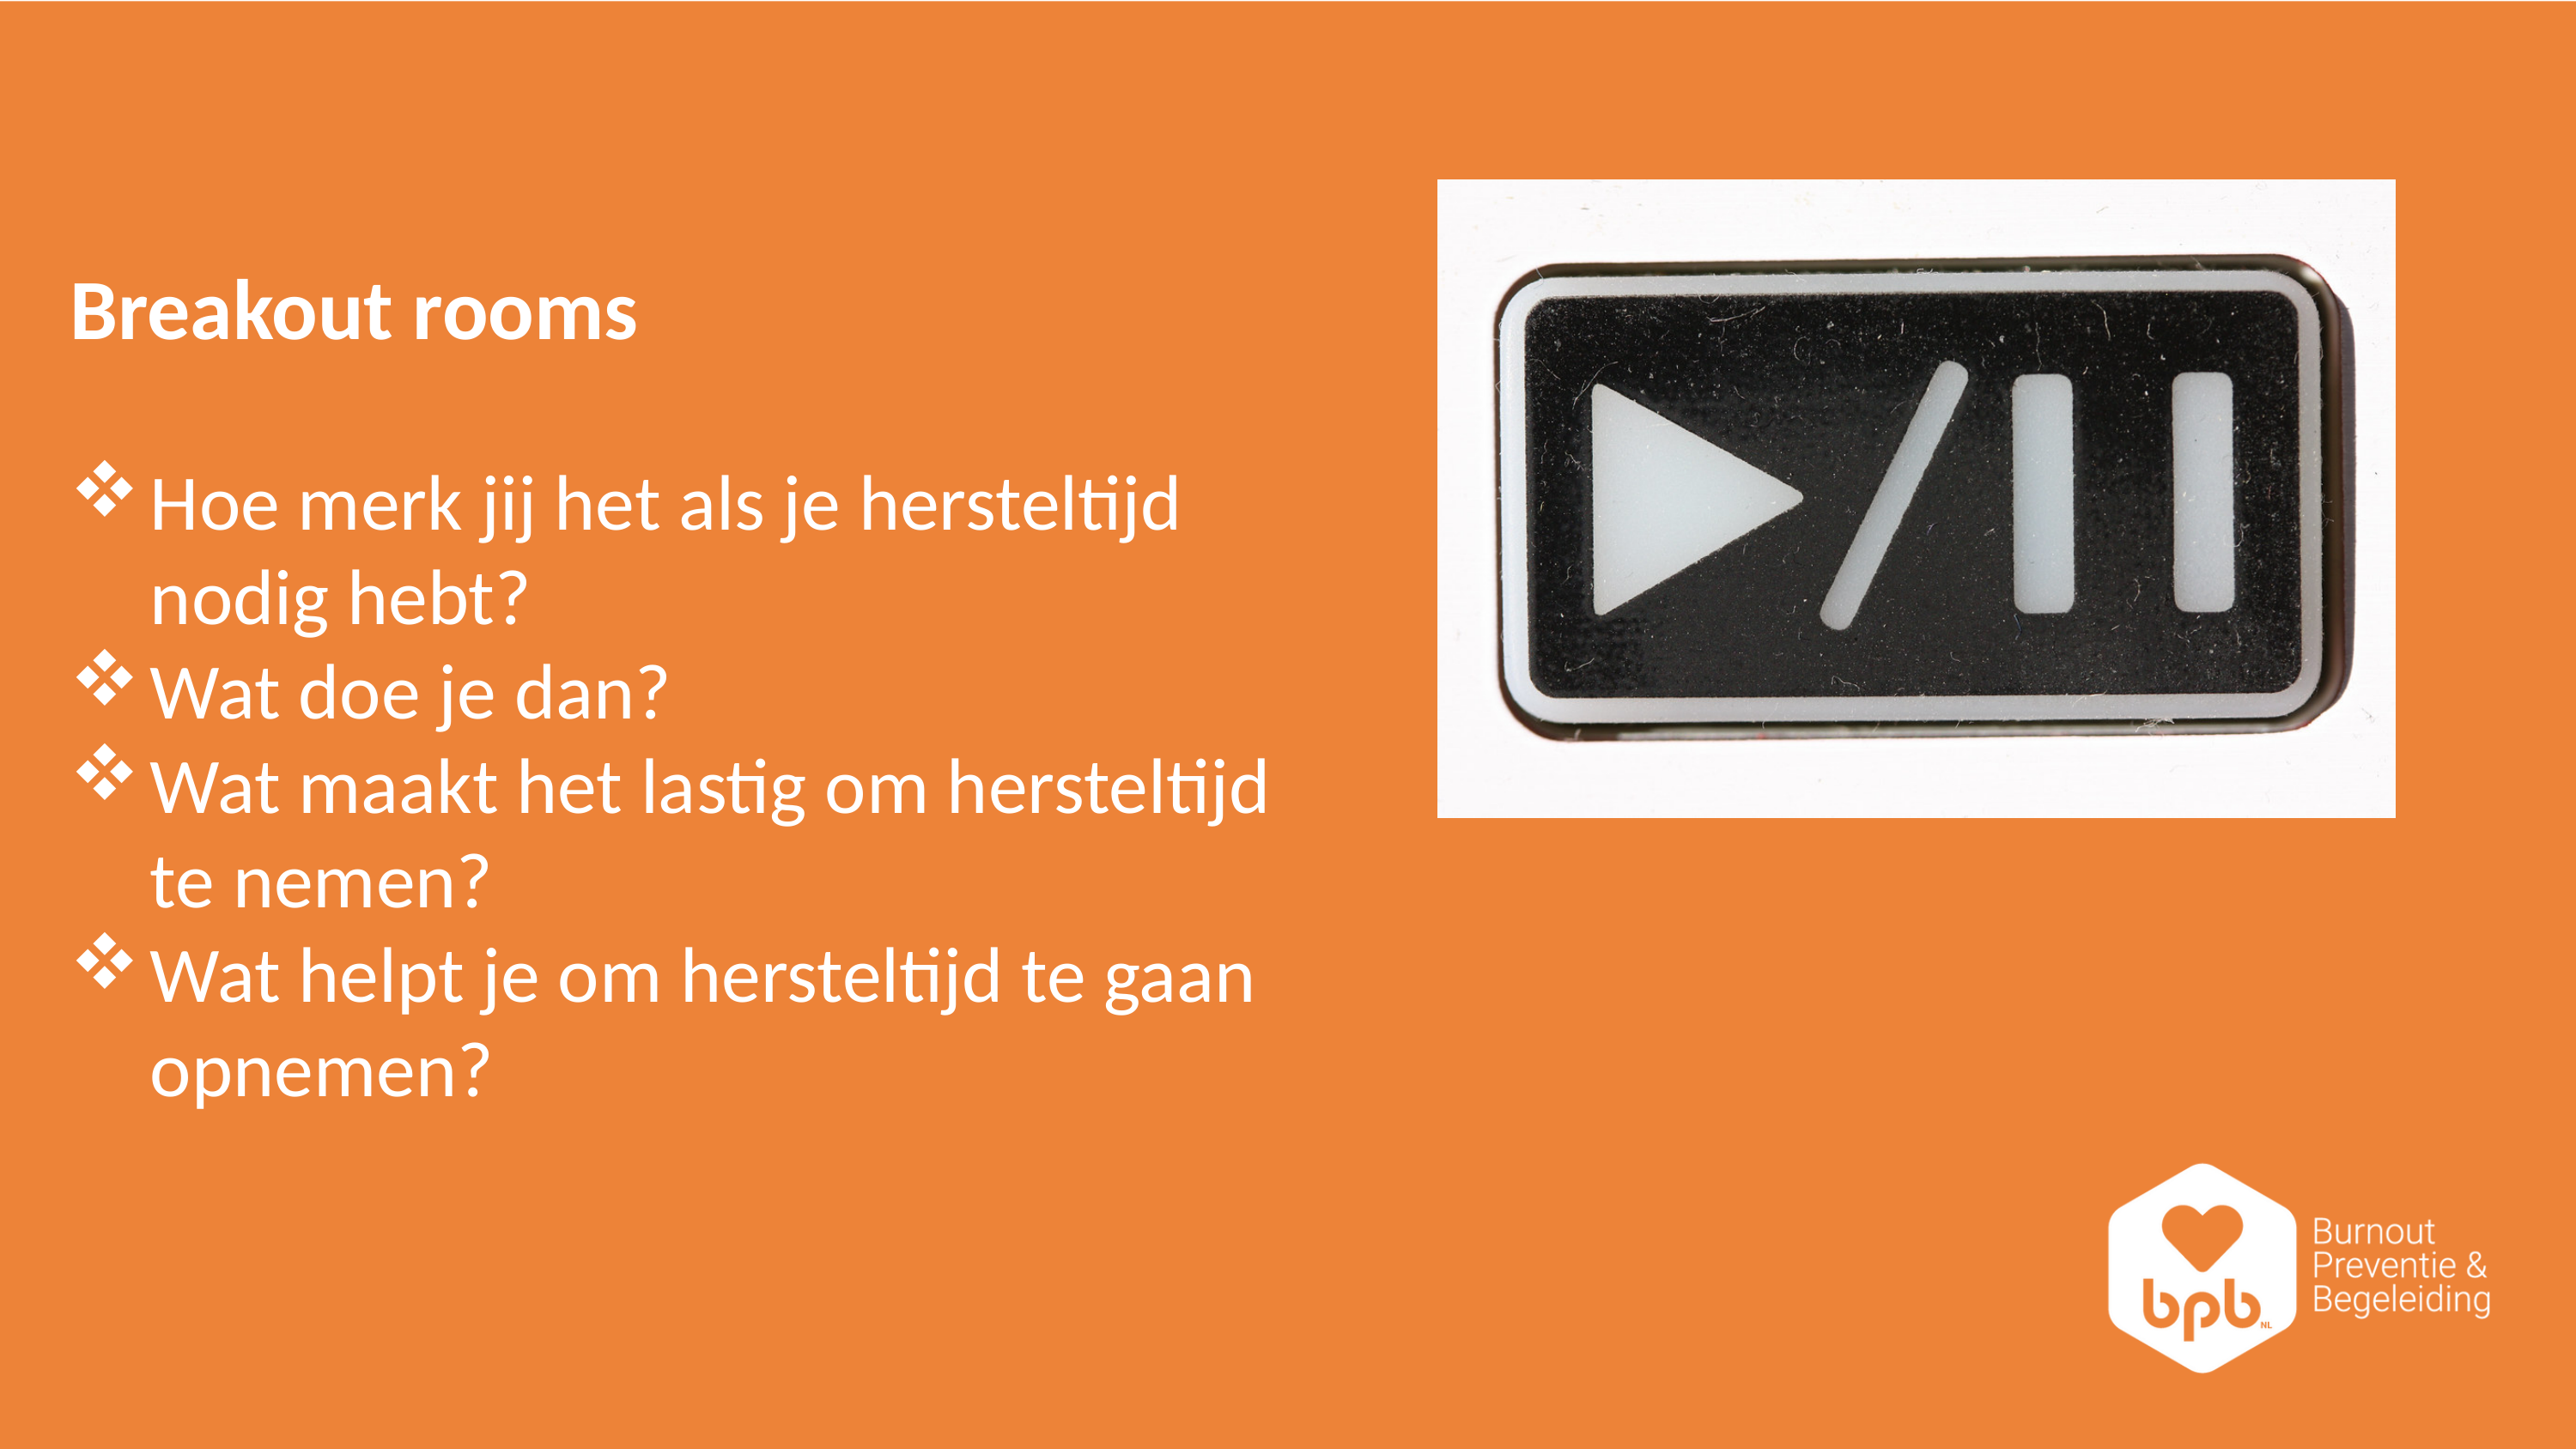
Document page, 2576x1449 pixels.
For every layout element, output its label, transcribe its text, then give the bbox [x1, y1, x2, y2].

picture [2074, 1125, 2576, 1413]
text_box Breakout rooms Hoe merk jij het als je hersteltijd nodig hebt? Wat doe je dan? Wat maakt het lastig om hersteltijd te nemen? Wat helpt je om hersteltijd te gaan opnemen? [57, 247, 1346, 1119]
text_box [0, 1, 2576, 1449]
picture [1437, 179, 2397, 818]
